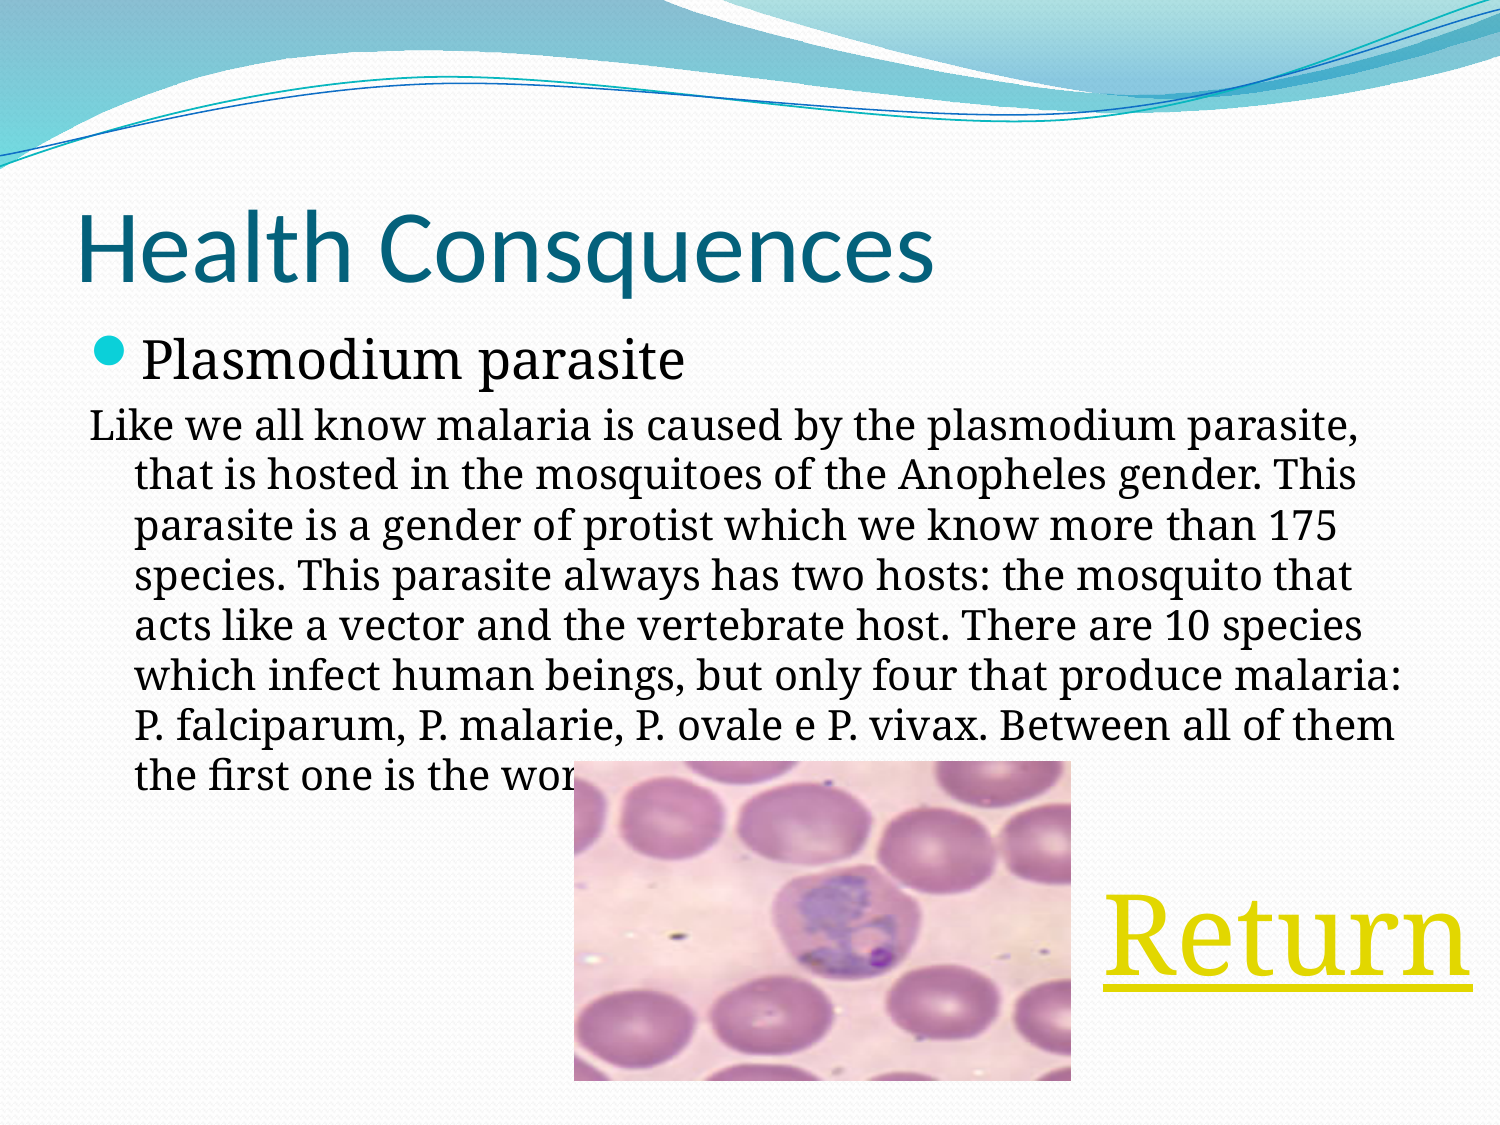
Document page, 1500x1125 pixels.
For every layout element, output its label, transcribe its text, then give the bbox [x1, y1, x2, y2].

text_box Return [1078, 855, 1500, 1024]
picture [573, 761, 1071, 1081]
title Health Consquences [75, 115, 1425, 303]
list Plasmodium parasite Like we all know malaria is caused by the plasmodium parasite, that is hosted in the mosquitoes of the Anopheles gender. This parasite is a gender of protist which we know more than 175 species. This parasite always has two hosts: the mosquito that acts like a vector and the vertebrate host. There are 10 species which infect human beings, but only four that produce malaria: P. falciparum, P. malarie, P. ovale e P. vivax. Between all of them the first one is the worst. [75, 317, 1425, 1038]
